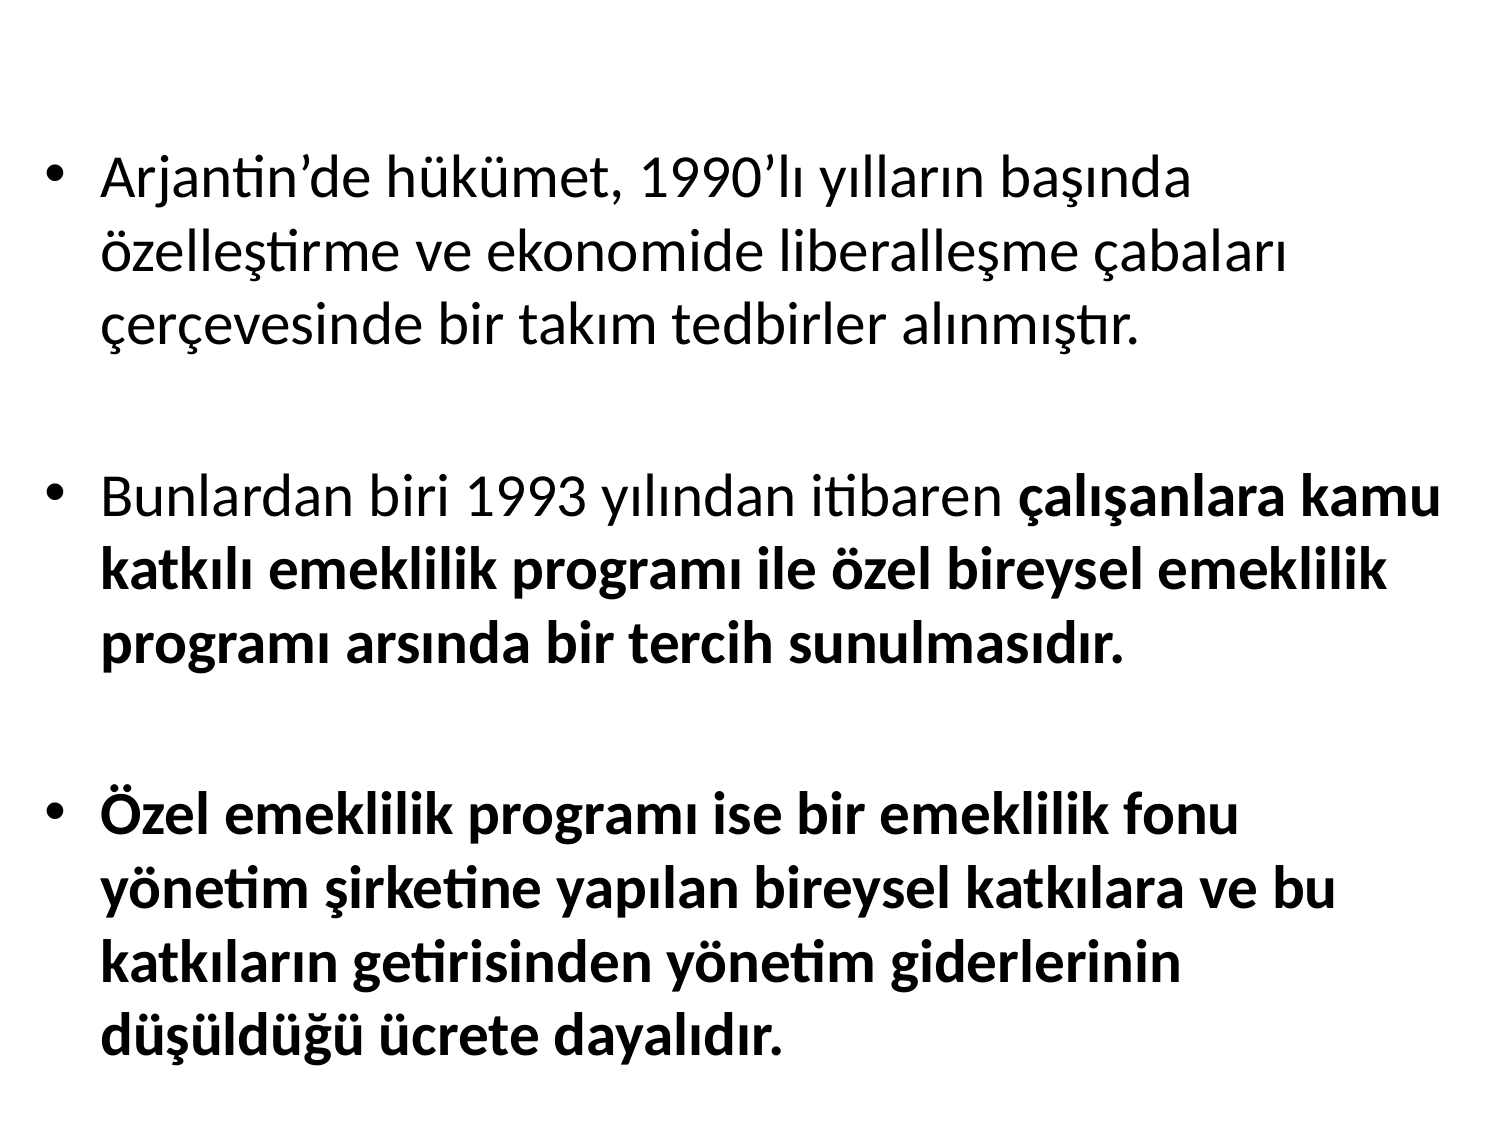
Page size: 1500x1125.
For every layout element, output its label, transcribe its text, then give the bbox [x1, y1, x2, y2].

list Arjantin’de hükümet, 1990’lı yılların başında özelleştirme ve ekonomide liberalleşme çabaları çerçevesinde bir takım tedbirler alınmıştır. Bunlardan biri 1993 yılından itibaren çalışanlara kamu katkılı emeklilik programı ile özel bireysel emeklilik programı arsında bir tercih sunulmasıdır. Özel emeklilik programı ise bir emeklilik fonu yönetim şirketine yapılan bireysel katkılara ve bu katkıların getirisinden yönetim giderlerinin düşüldüğü ücrete dayalıdır. [29, 42, 1459, 1083]
